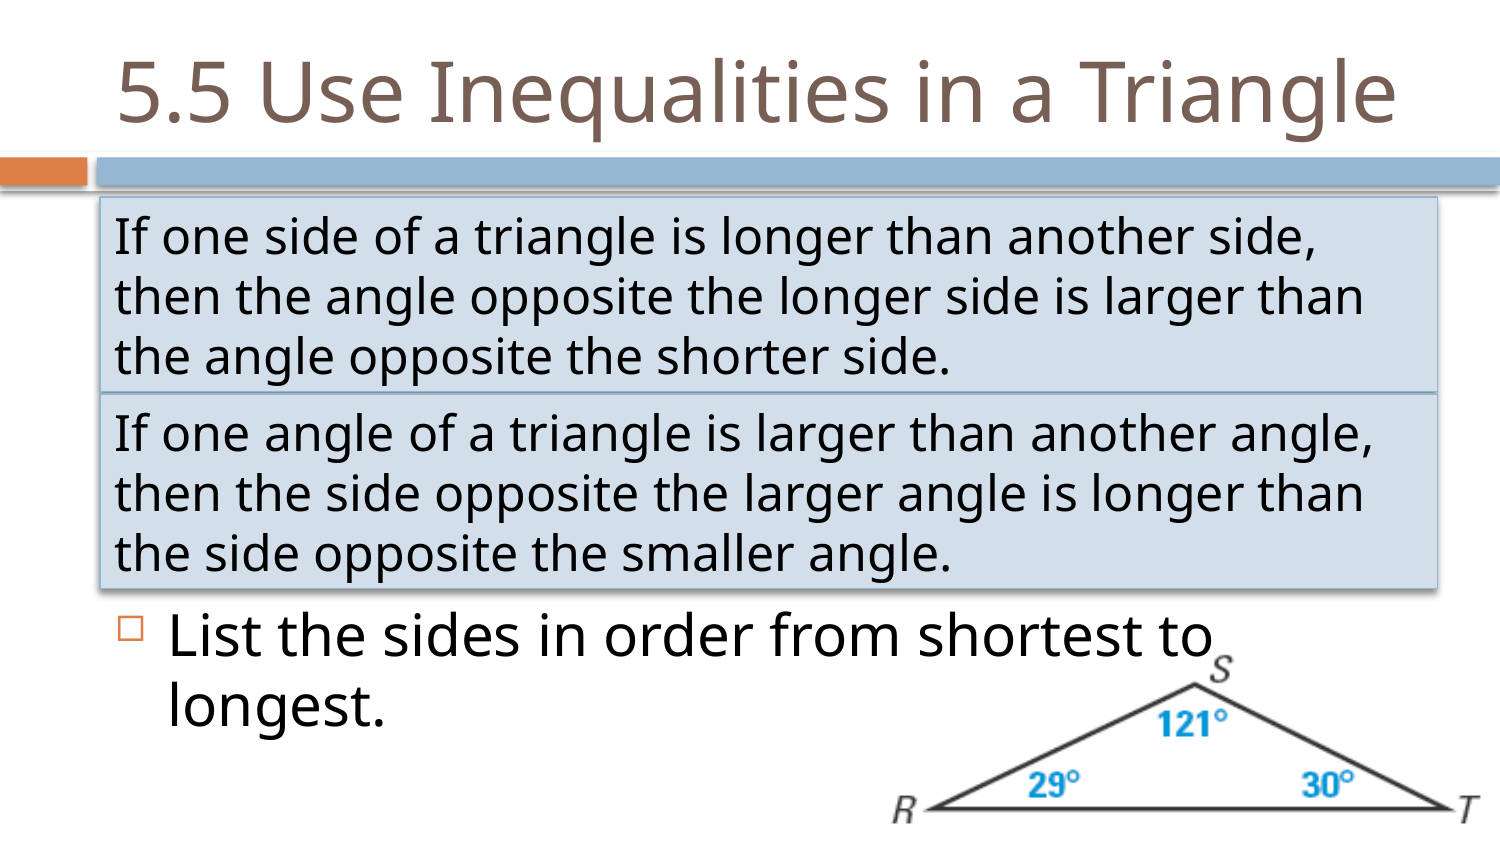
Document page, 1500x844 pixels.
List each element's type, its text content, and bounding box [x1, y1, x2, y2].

picture [862, 637, 1500, 844]
title 5.5 Use Inequalities in a Triangle [100, 28, 1438, 150]
text_box If one side of a triangle is longer than another side, then the angle opposite the longer side is larger than the angle opposite the shorter side. [99, 196, 1438, 392]
text_box If one angle of a triangle is larger than another angle, then the side opposite the larger angle is longer than the side opposite the smaller angle. [99, 393, 1438, 589]
list List the sides in order from shortest to longest. [100, 599, 1438, 750]
